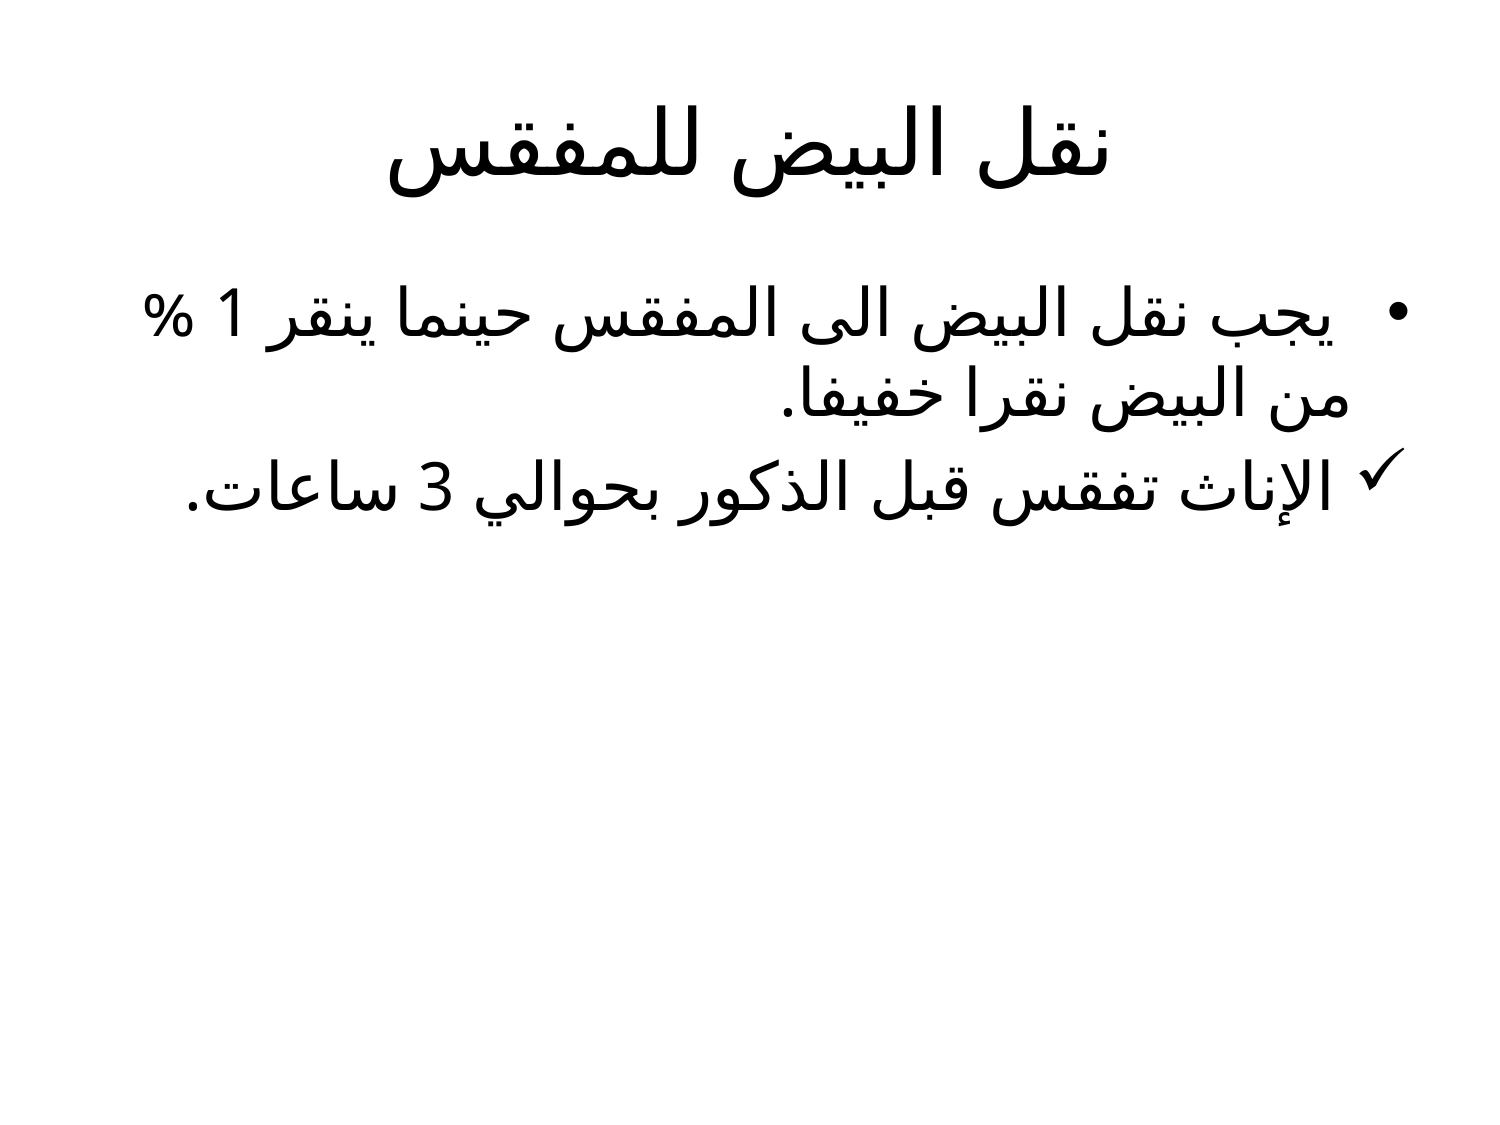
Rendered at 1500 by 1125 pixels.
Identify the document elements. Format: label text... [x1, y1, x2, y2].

title نقل البيض للمفقس [75, 45, 1425, 233]
list يجب نقل البيض الى المفقس حينما ينقر 1 % من البيض نقرا خفيفا. الإناث تفقس قبل الذكور بحوالي 3 ساعات. [75, 262, 1425, 1005]
